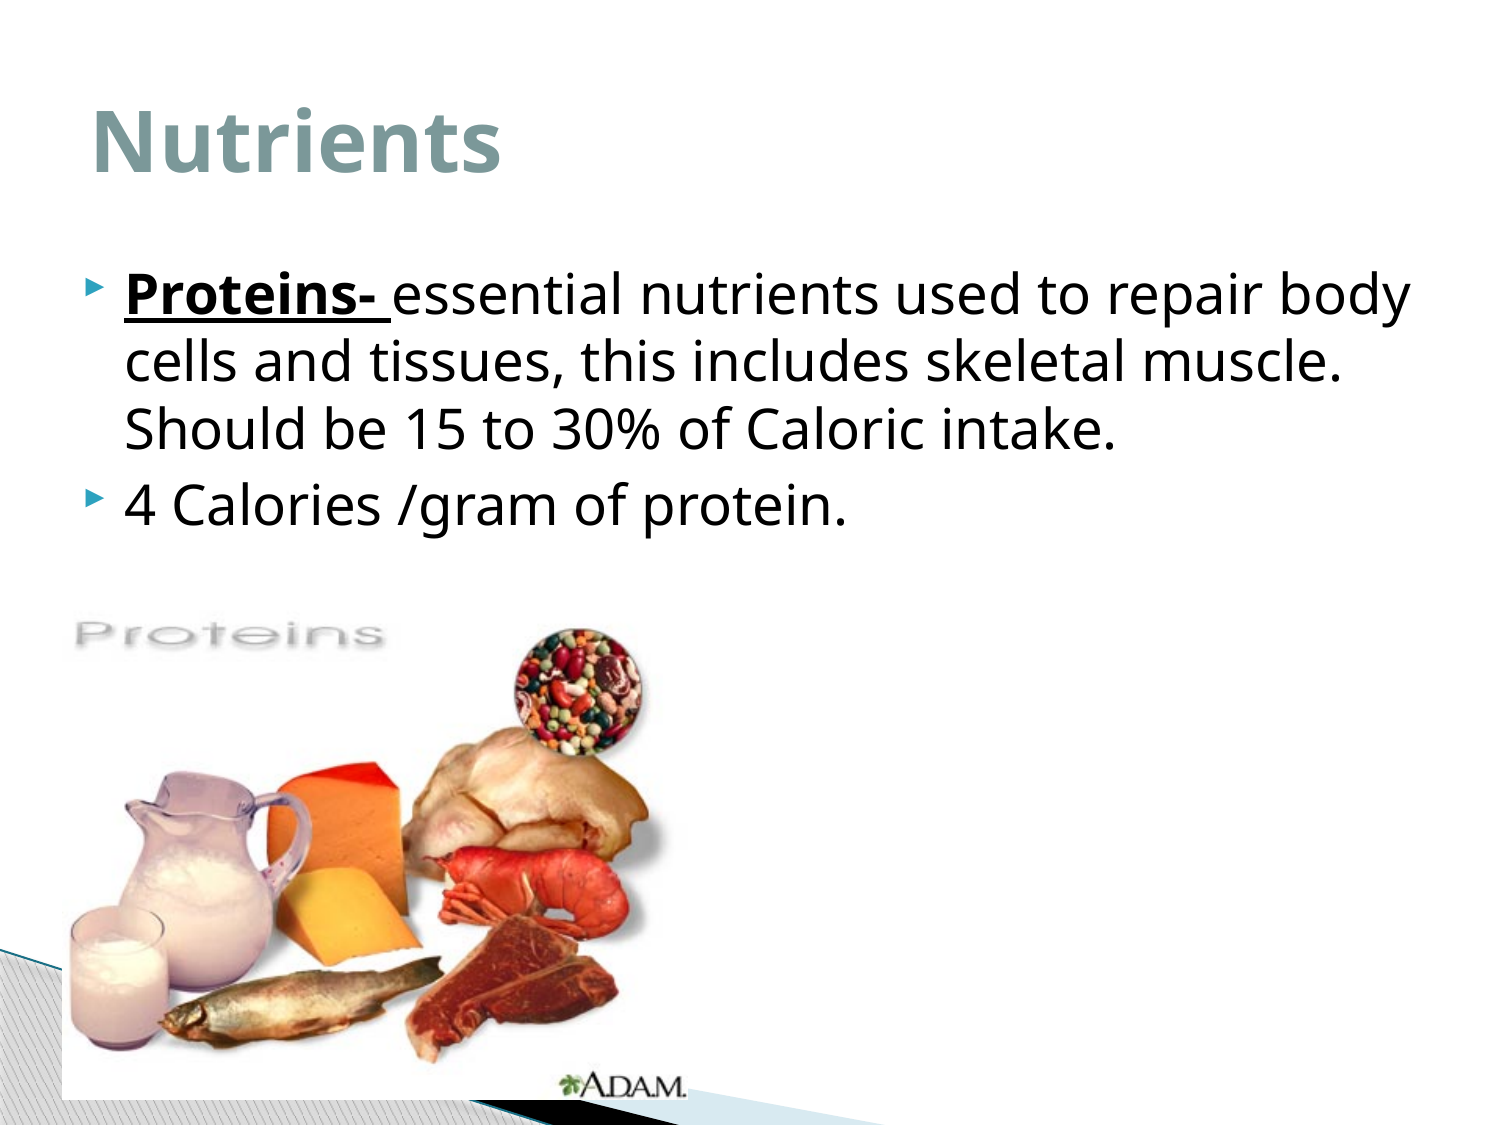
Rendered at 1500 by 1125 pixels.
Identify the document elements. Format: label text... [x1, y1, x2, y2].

picture [62, 599, 688, 1101]
title Nutrients [75, 45, 1425, 233]
list Proteins- essential nutrients used to repair body cells and tissues, this includes skeletal muscle. Should be 15 to 30% of Caloric intake. 4 Calories /gram of protein. [49, 250, 1445, 1001]
